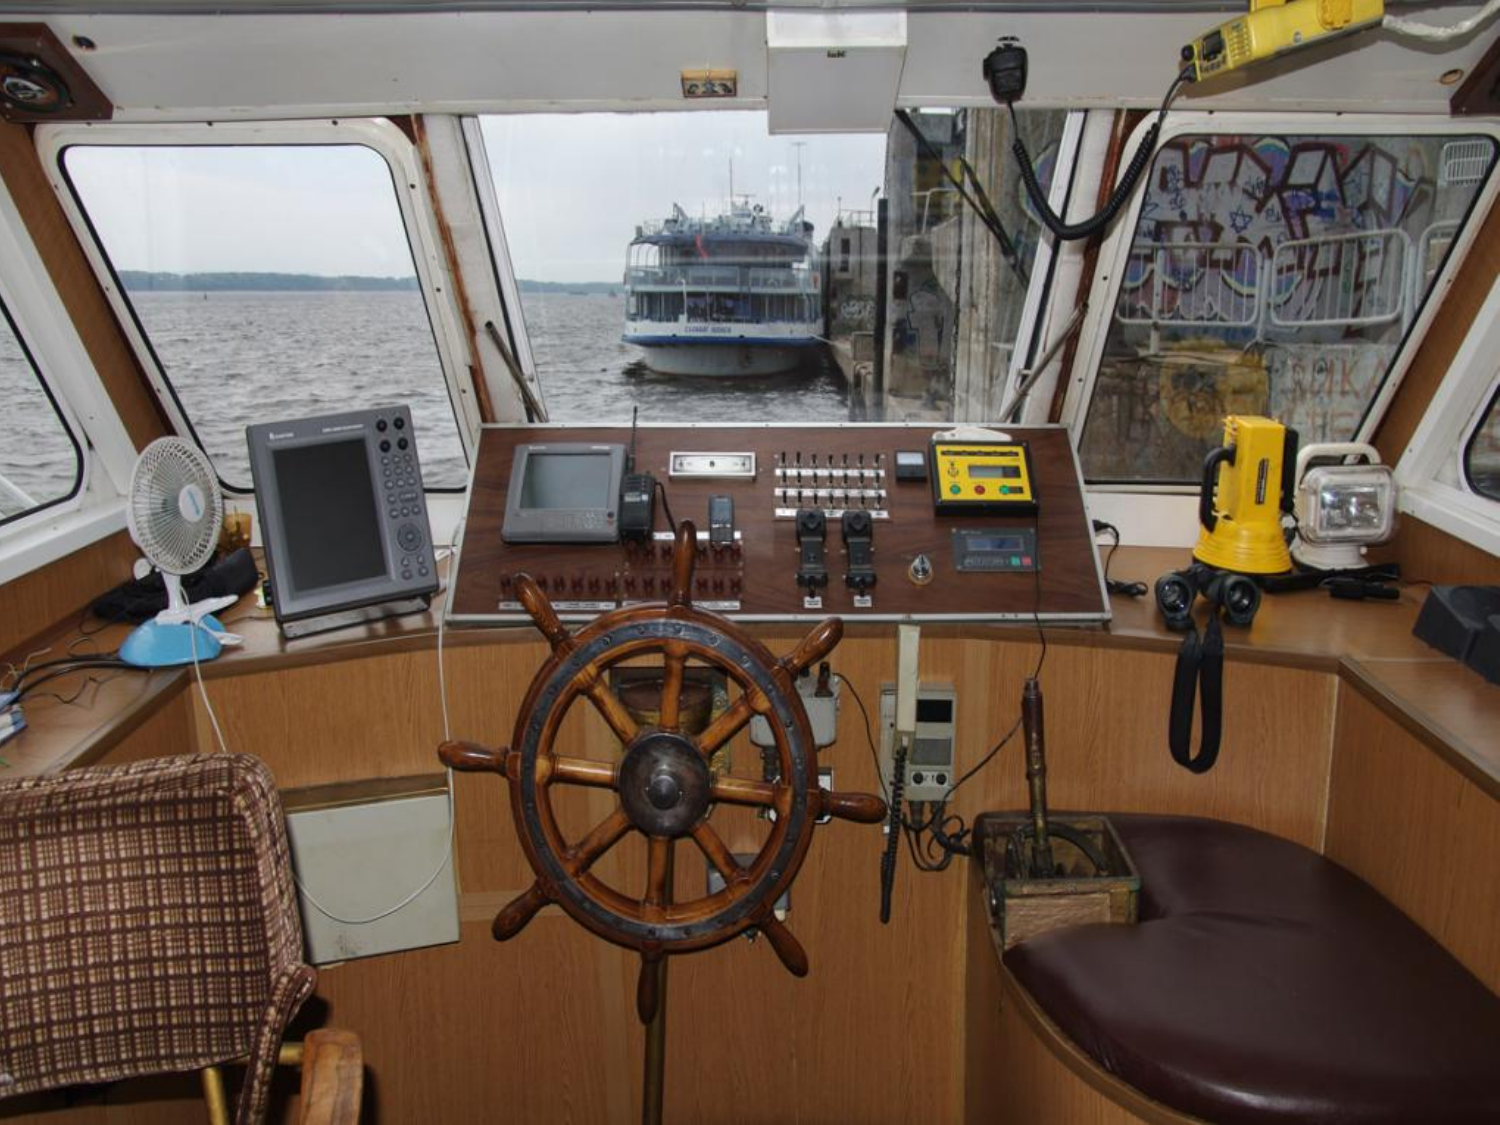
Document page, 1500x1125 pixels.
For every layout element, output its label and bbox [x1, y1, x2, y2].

list [0, 0, 1500, 1125]
